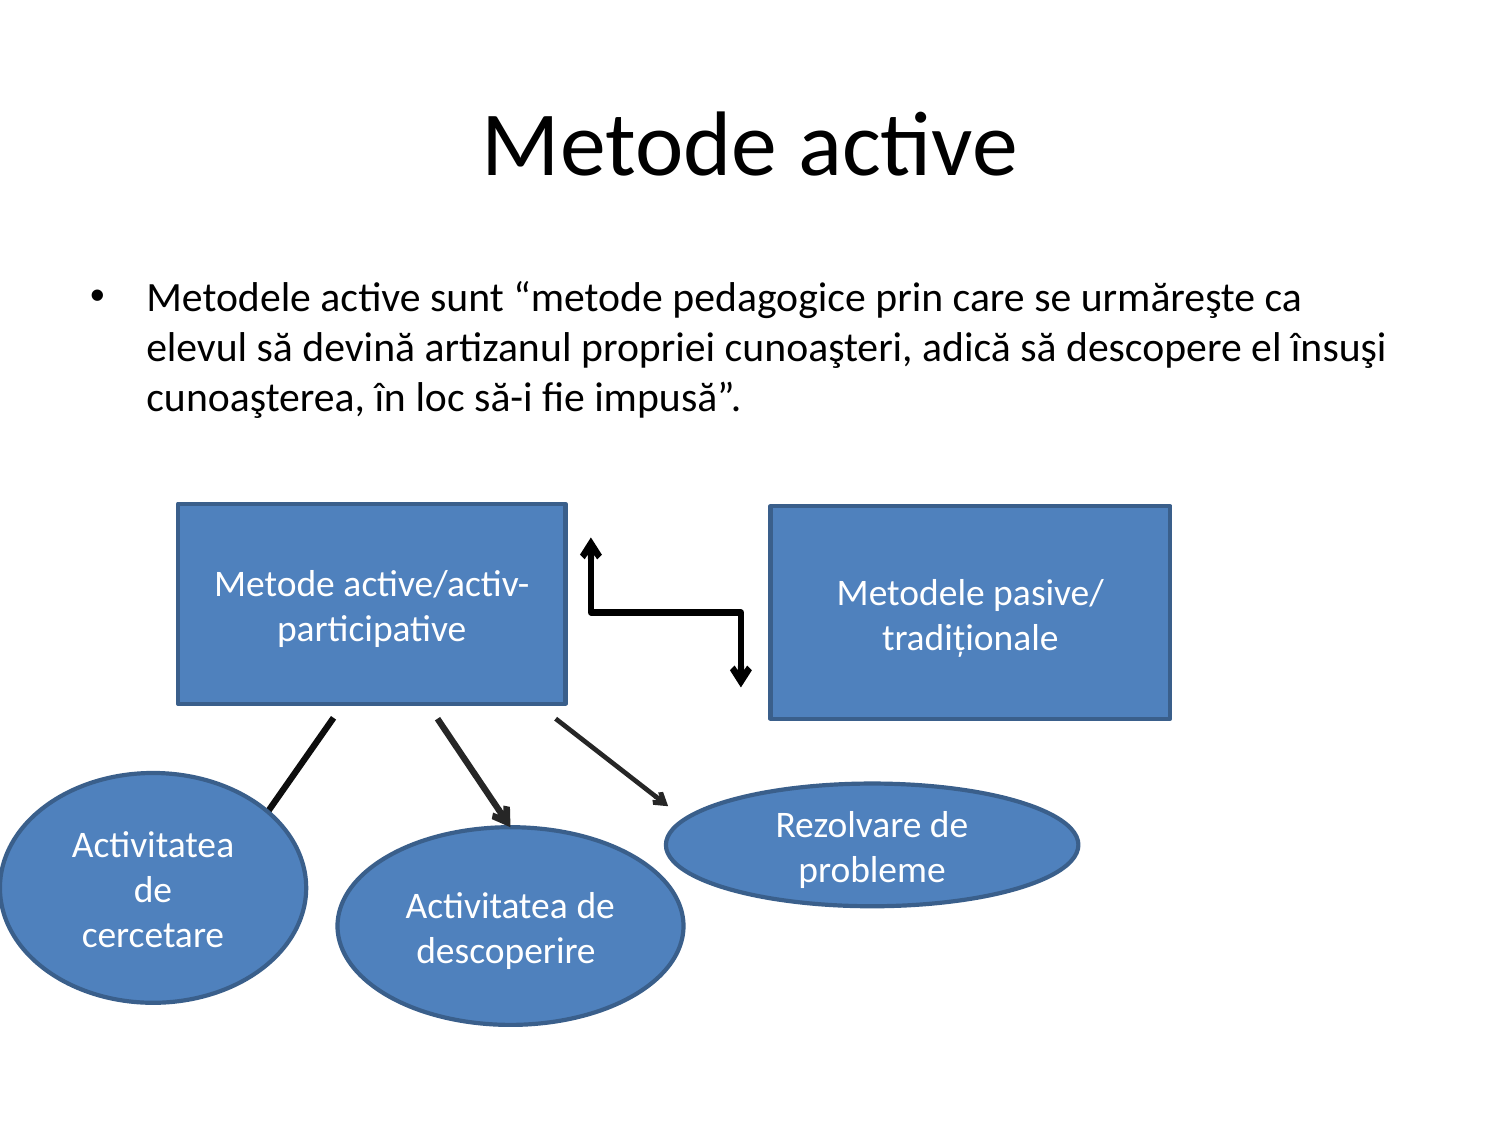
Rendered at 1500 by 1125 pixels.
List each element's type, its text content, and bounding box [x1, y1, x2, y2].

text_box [437, 718, 511, 828]
title Metode active [75, 45, 1425, 233]
text_box Rezolvare de probleme [663, 781, 1081, 909]
text_box Activitatea de descoperire [335, 825, 686, 1027]
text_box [555, 718, 669, 807]
text_box Metode active/activ-participative [176, 502, 568, 706]
text_box Activitatea de cercetare [0, 770, 309, 1005]
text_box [590, 537, 742, 688]
list Metodele active sunt “metode pedagogice prin care se urmăreşte ca elevul să devină artizanul propriei cunoaşteri, adică să descopere el însuşi cunoaşterea, în loc să-i fie impusă”. [75, 262, 1425, 1005]
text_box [245, 717, 334, 844]
text_box Metodele pasive/ tradiționale [768, 504, 1172, 721]
